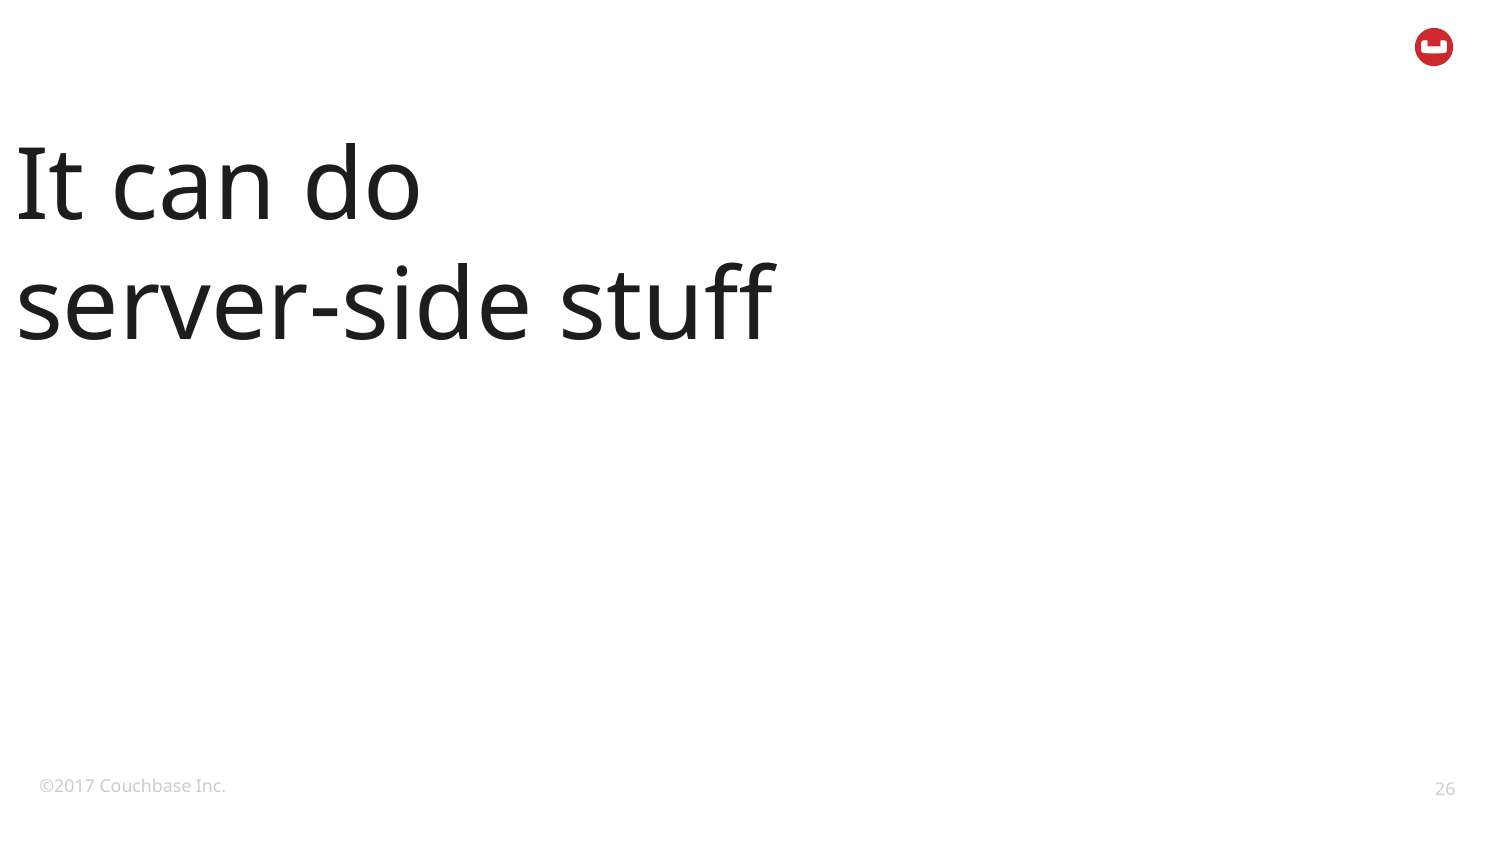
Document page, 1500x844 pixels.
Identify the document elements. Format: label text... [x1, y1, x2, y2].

list It can do server-side stuff [0, 112, 1314, 670]
picture [1414, 27, 1454, 67]
